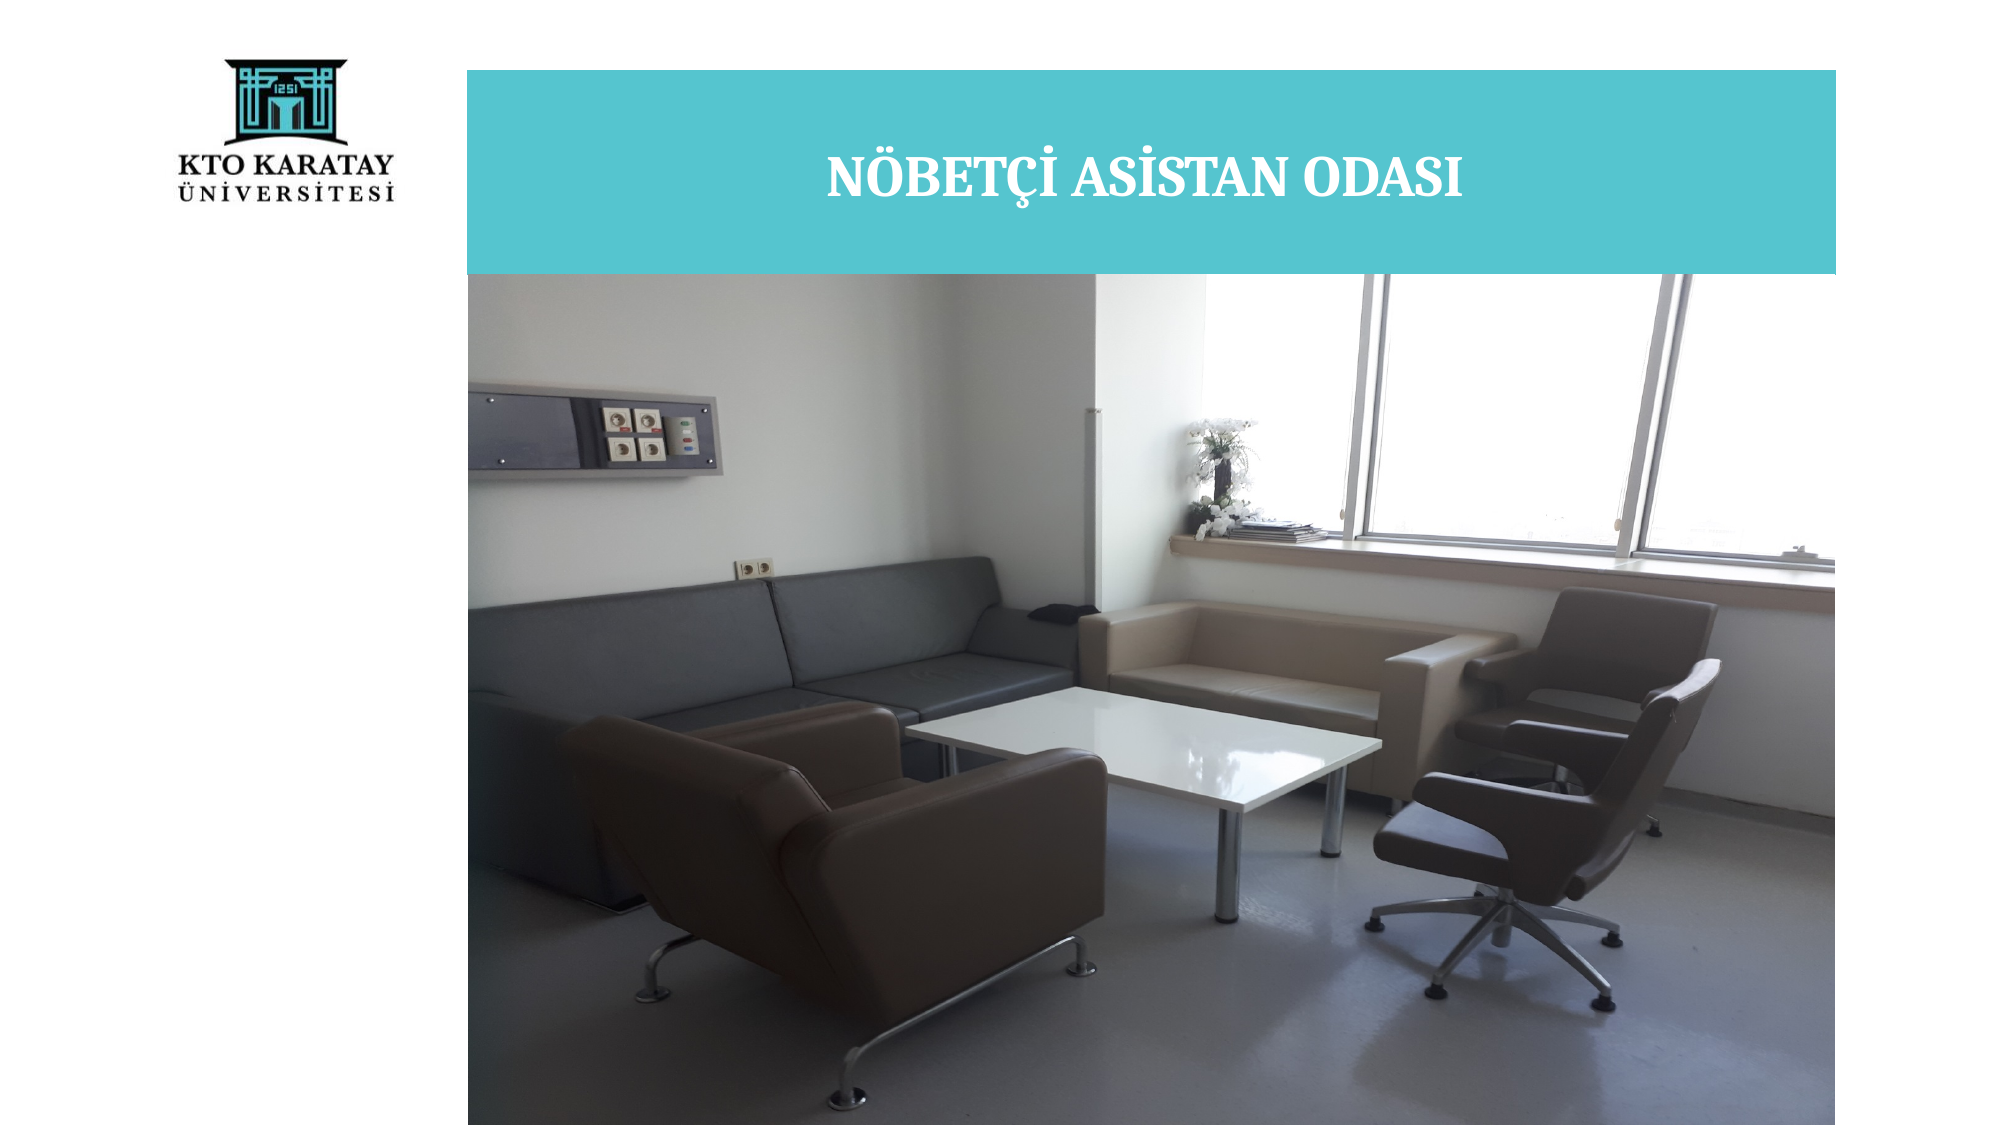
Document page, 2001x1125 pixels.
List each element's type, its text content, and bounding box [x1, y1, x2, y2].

picture [468, 274, 1835, 1125]
text_box NÖBETÇİ ASİSTAN ODASI [467, 70, 1836, 275]
picture [164, 49, 407, 212]
